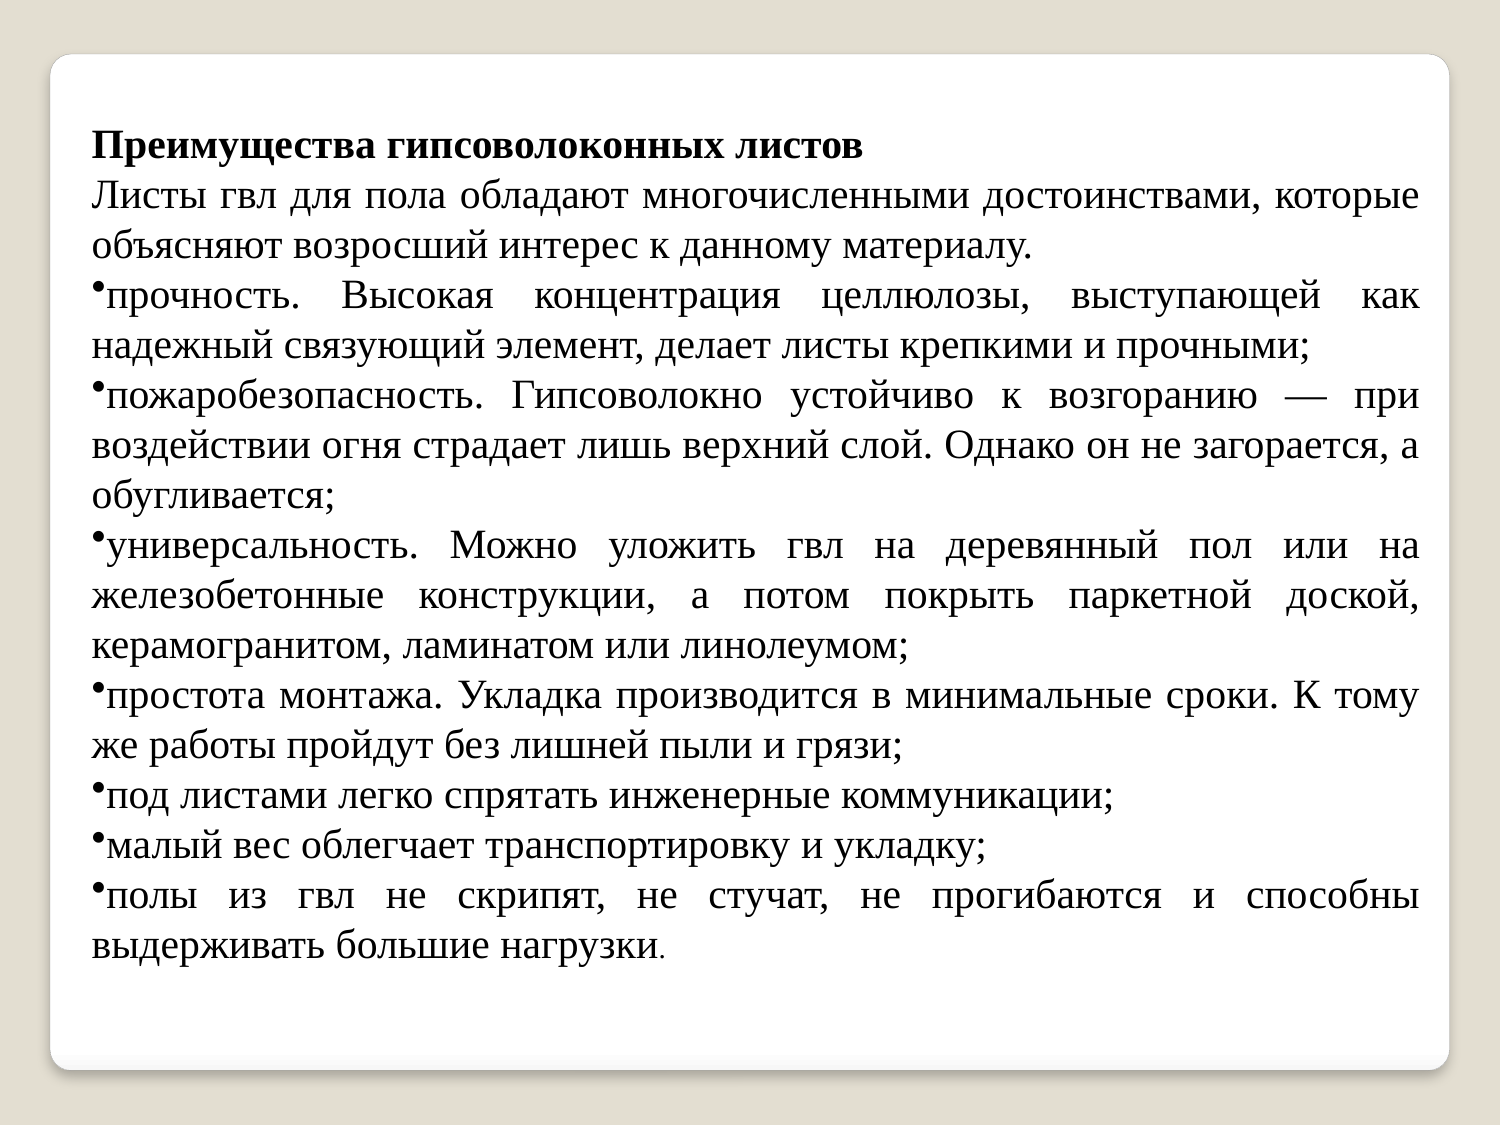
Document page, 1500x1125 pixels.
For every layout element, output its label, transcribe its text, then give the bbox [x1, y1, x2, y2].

text_box Преимущества гипсоволоконных листов Листы гвл для пола обладают многочисленными достоинствами, которые объясняют возросший интерес к данному материалу. прочность. Высокая концентрация целлюлозы, выступающей как надежный связующий элемент, делает листы крепкими и прочными; пожаробезопасность. Гипсоволокно устойчиво к возгоранию — при воздействии огня страдает лишь верхний слой. Однако он не загорается, а обугливается; универсальность. Можно уложить гвл на деревянный пол или на железобетонные конструкции, а потом покрыть паркетной доской, керамогранитом, ламинатом или линолеумом; простота монтажа. Укладка производится в минимальные сроки. К тому же работы пройдут без лишней пыли и грязи; под листами легко спрятать инженерные коммуникации; малый вес облегчает транспортировку и укладку; полы из гвл не скрипят, не стучат, не прогибаются и способны выдерживать большие нагрузки. [76, 109, 1436, 975]
